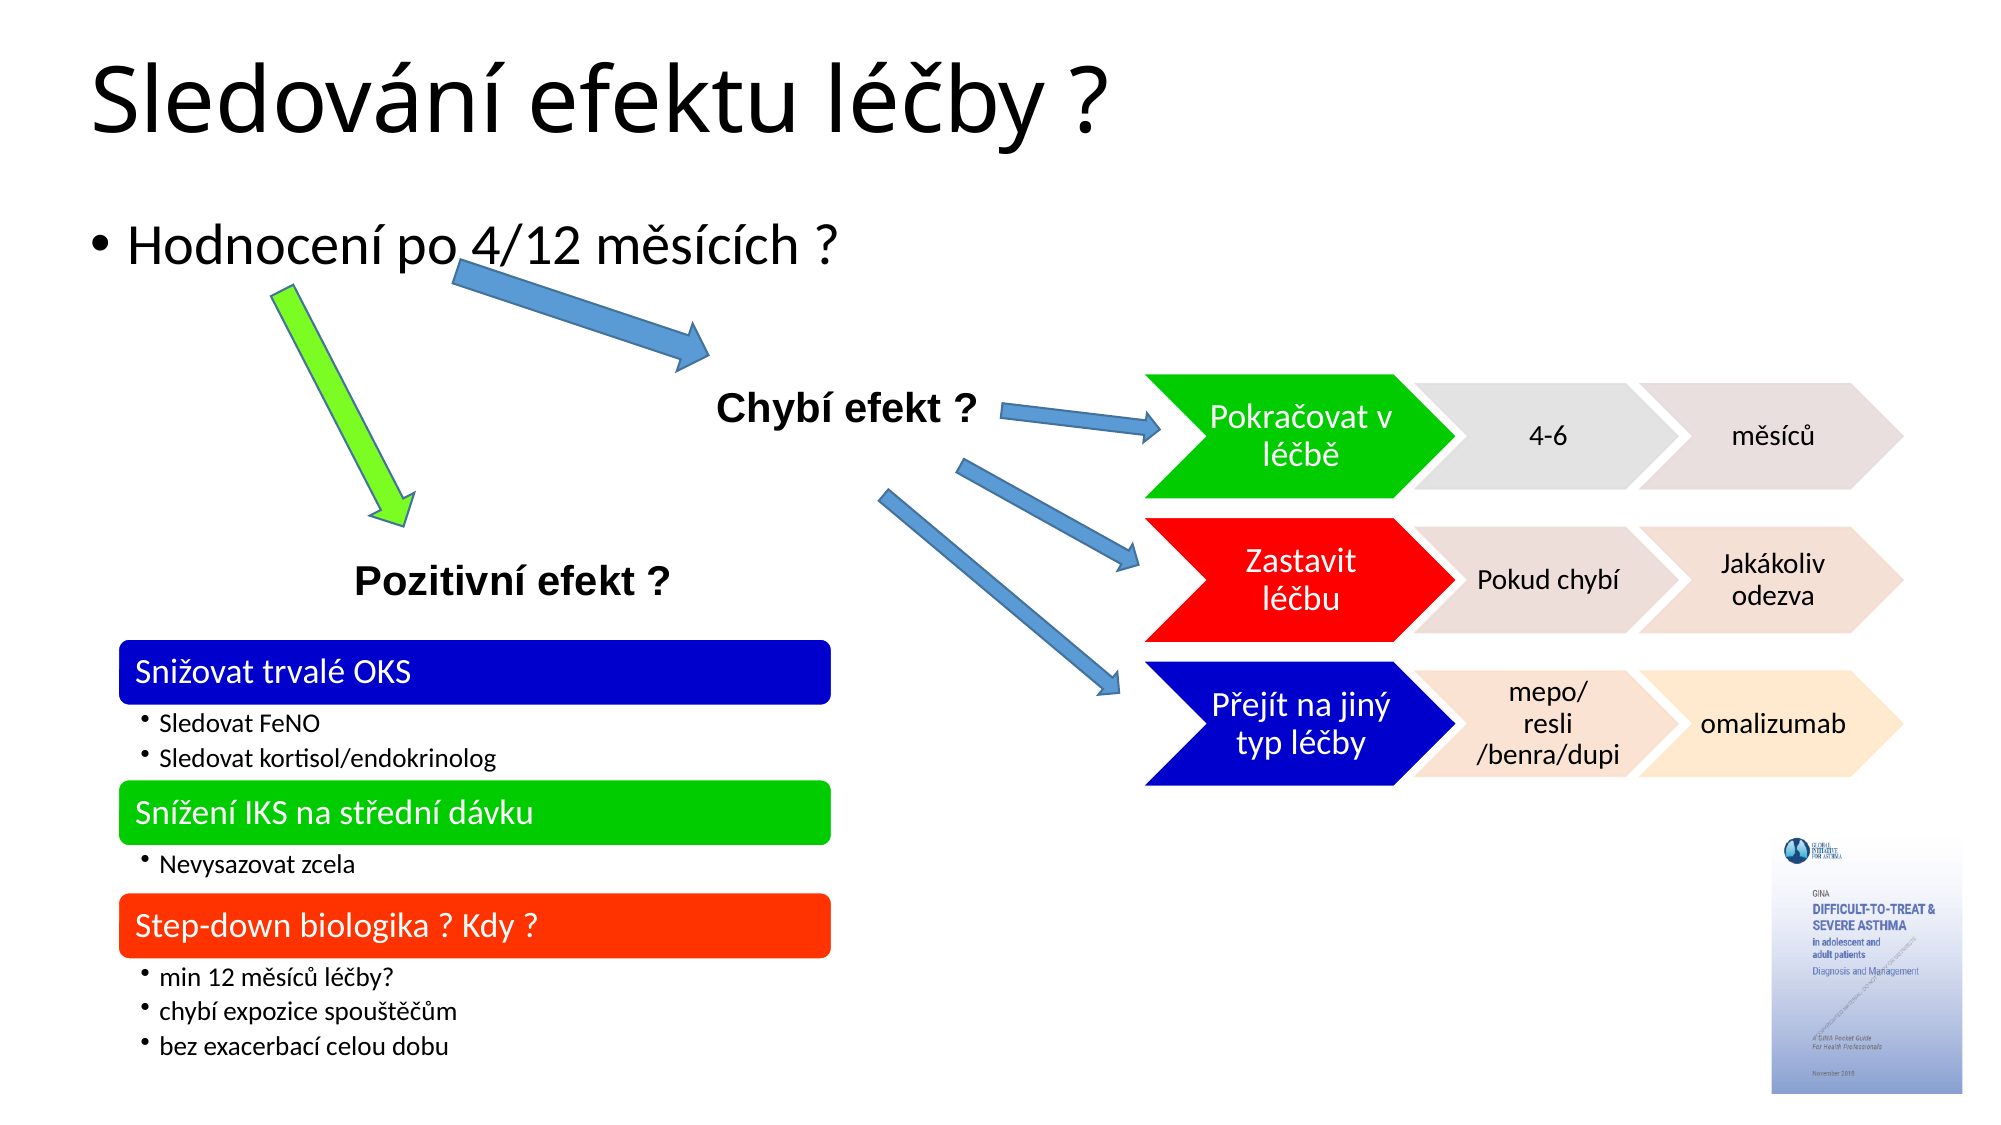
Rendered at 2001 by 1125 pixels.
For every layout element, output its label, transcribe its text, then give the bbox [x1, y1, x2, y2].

text_box Pozitivní efekt ? [339, 546, 688, 612]
text_box [269, 283, 417, 528]
text_box [999, 402, 1141, 436]
text_box [877, 487, 1121, 696]
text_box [117, 625, 832, 1083]
text_box [955, 457, 1140, 573]
title Sledování efektu léčby ? [75, 37, 1961, 169]
text_box [451, 258, 710, 374]
text_box Chybí efekt ? [701, 373, 994, 439]
slide_number 34 [1412, 1042, 1863, 1103]
picture [1771, 830, 1963, 1094]
list Hodnocení po 4/12 měsících ? [75, 206, 1925, 957]
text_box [1141, 341, 1903, 818]
